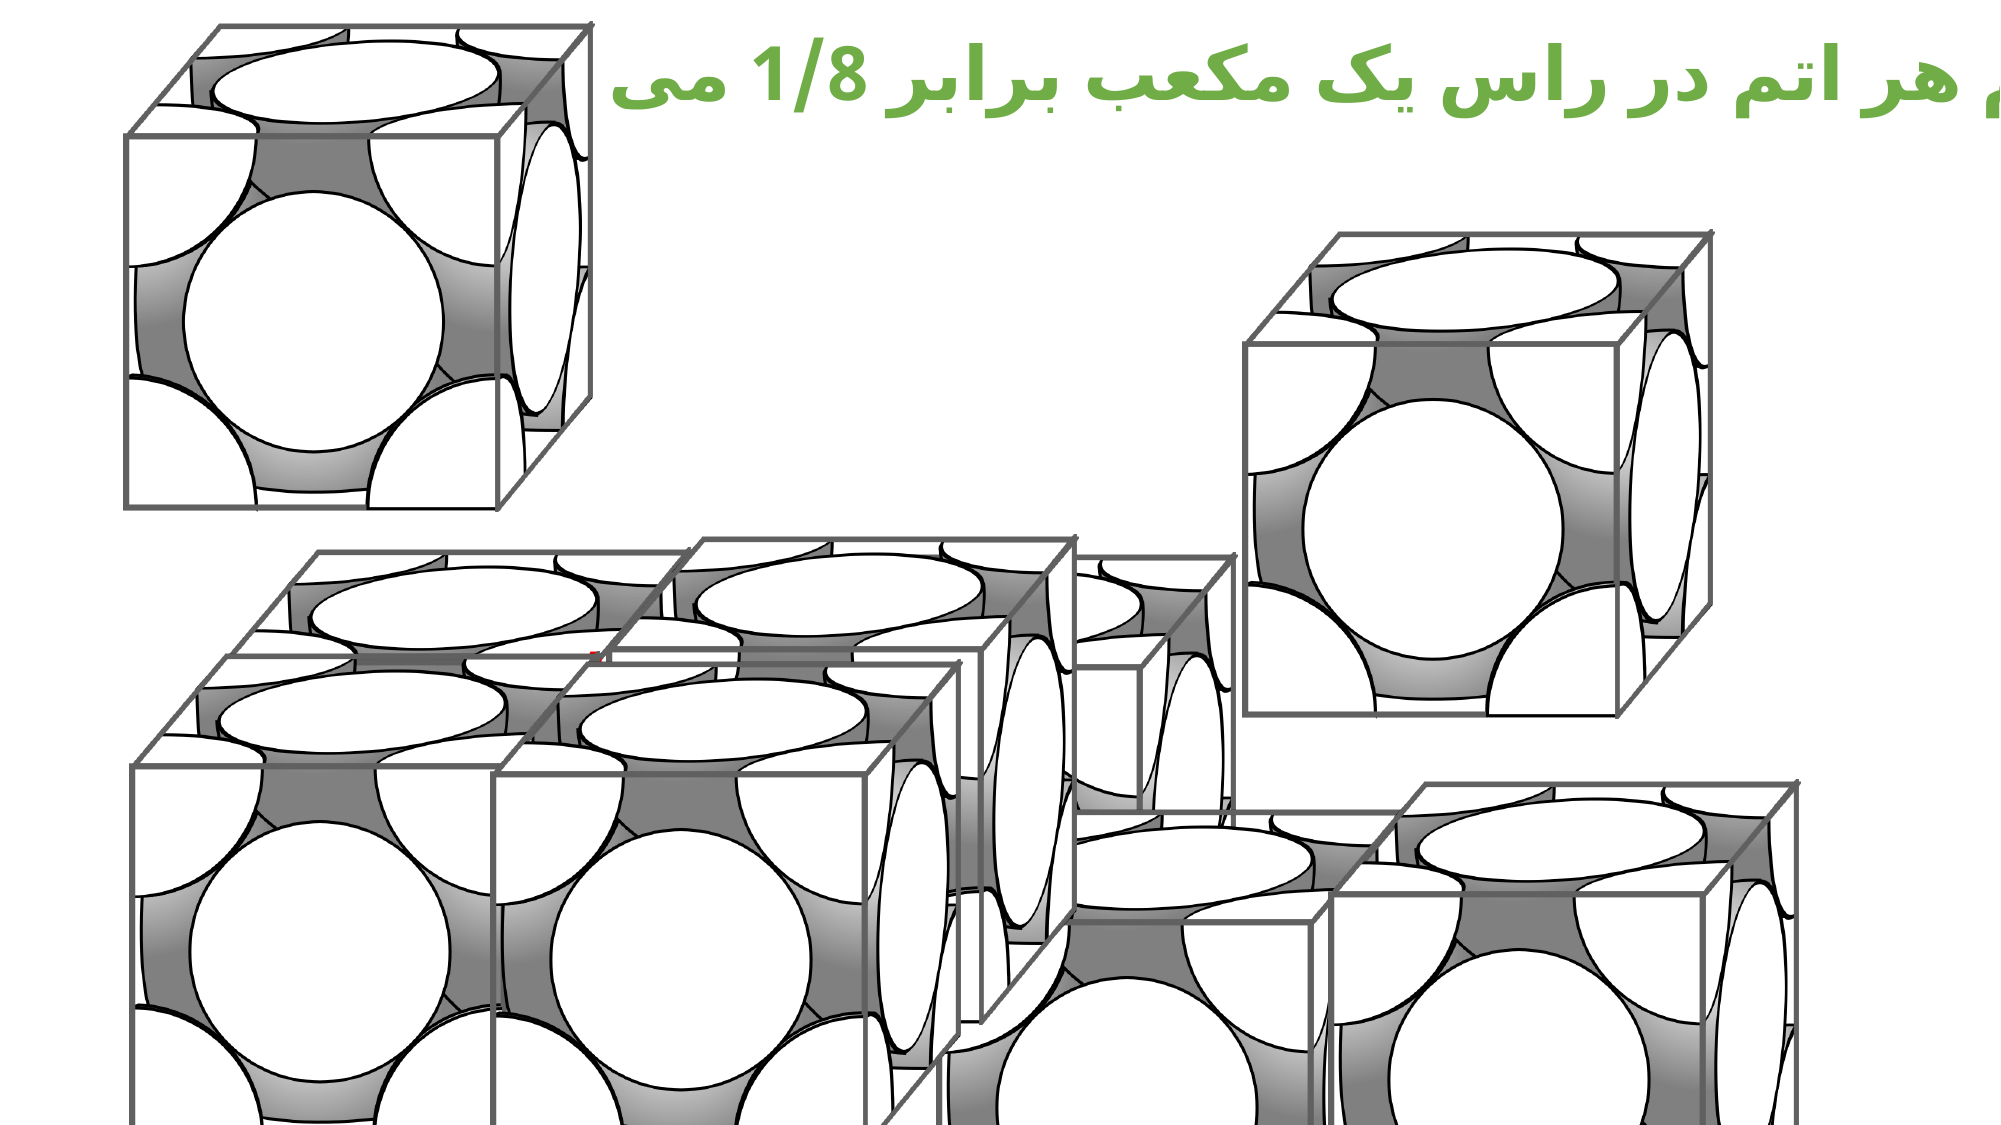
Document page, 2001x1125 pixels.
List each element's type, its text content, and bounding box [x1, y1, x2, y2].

picture [123, 21, 595, 512]
picture [1242, 229, 1715, 720]
picture [129, 534, 1801, 1125]
text_box - سهم هر اتم در راس یک مکعب برابر 1/8 می باشد [400, 18, 2000, 124]
